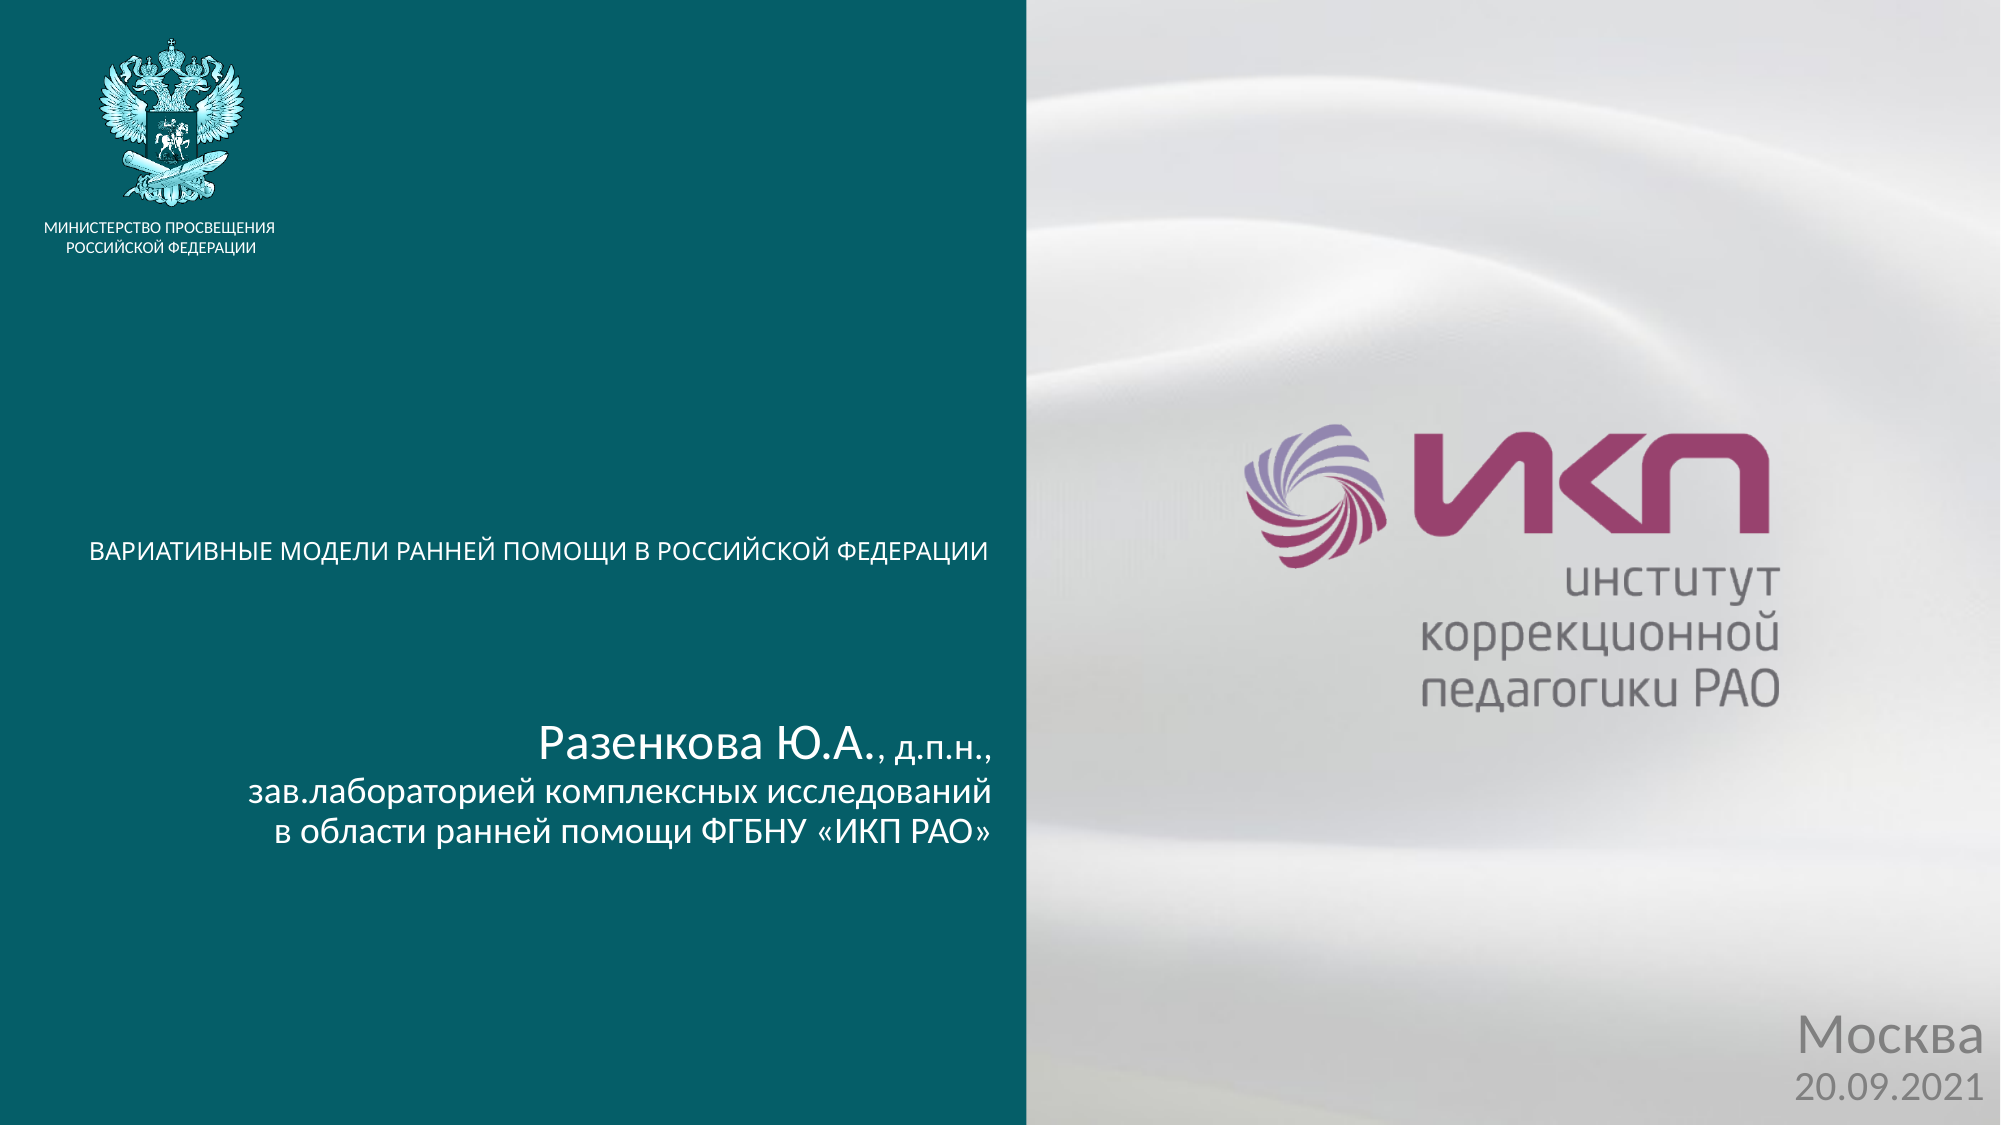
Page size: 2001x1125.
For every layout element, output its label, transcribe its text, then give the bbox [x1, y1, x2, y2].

picture [96, 34, 248, 210]
text_box МИНИСТЕРСТВО ПРОСВЕЩЕНИЯ РОССИЙСКОЙ ФЕДЕРАЦИИ [14, 209, 308, 265]
subtitle Разенкова Ю.А., д.п.н., зав.лабораторией комплексных исследований в области ранней помощи ФГБНУ «ИКП РАО» [230, 639, 1008, 863]
picture [1027, 0, 2001, 1125]
text_box Москва [1720, 996, 2000, 1056]
title ВАРИАТИВНЫЕ МОДЕЛИ РАННЕЙ ПОМОЩИ В РОССИЙСКОЙ ФЕДЕРАЦИИ [68, 90, 1011, 639]
text_box [0, 0, 1027, 1125]
text_box 20.09.2021 [1720, 1056, 2000, 1125]
